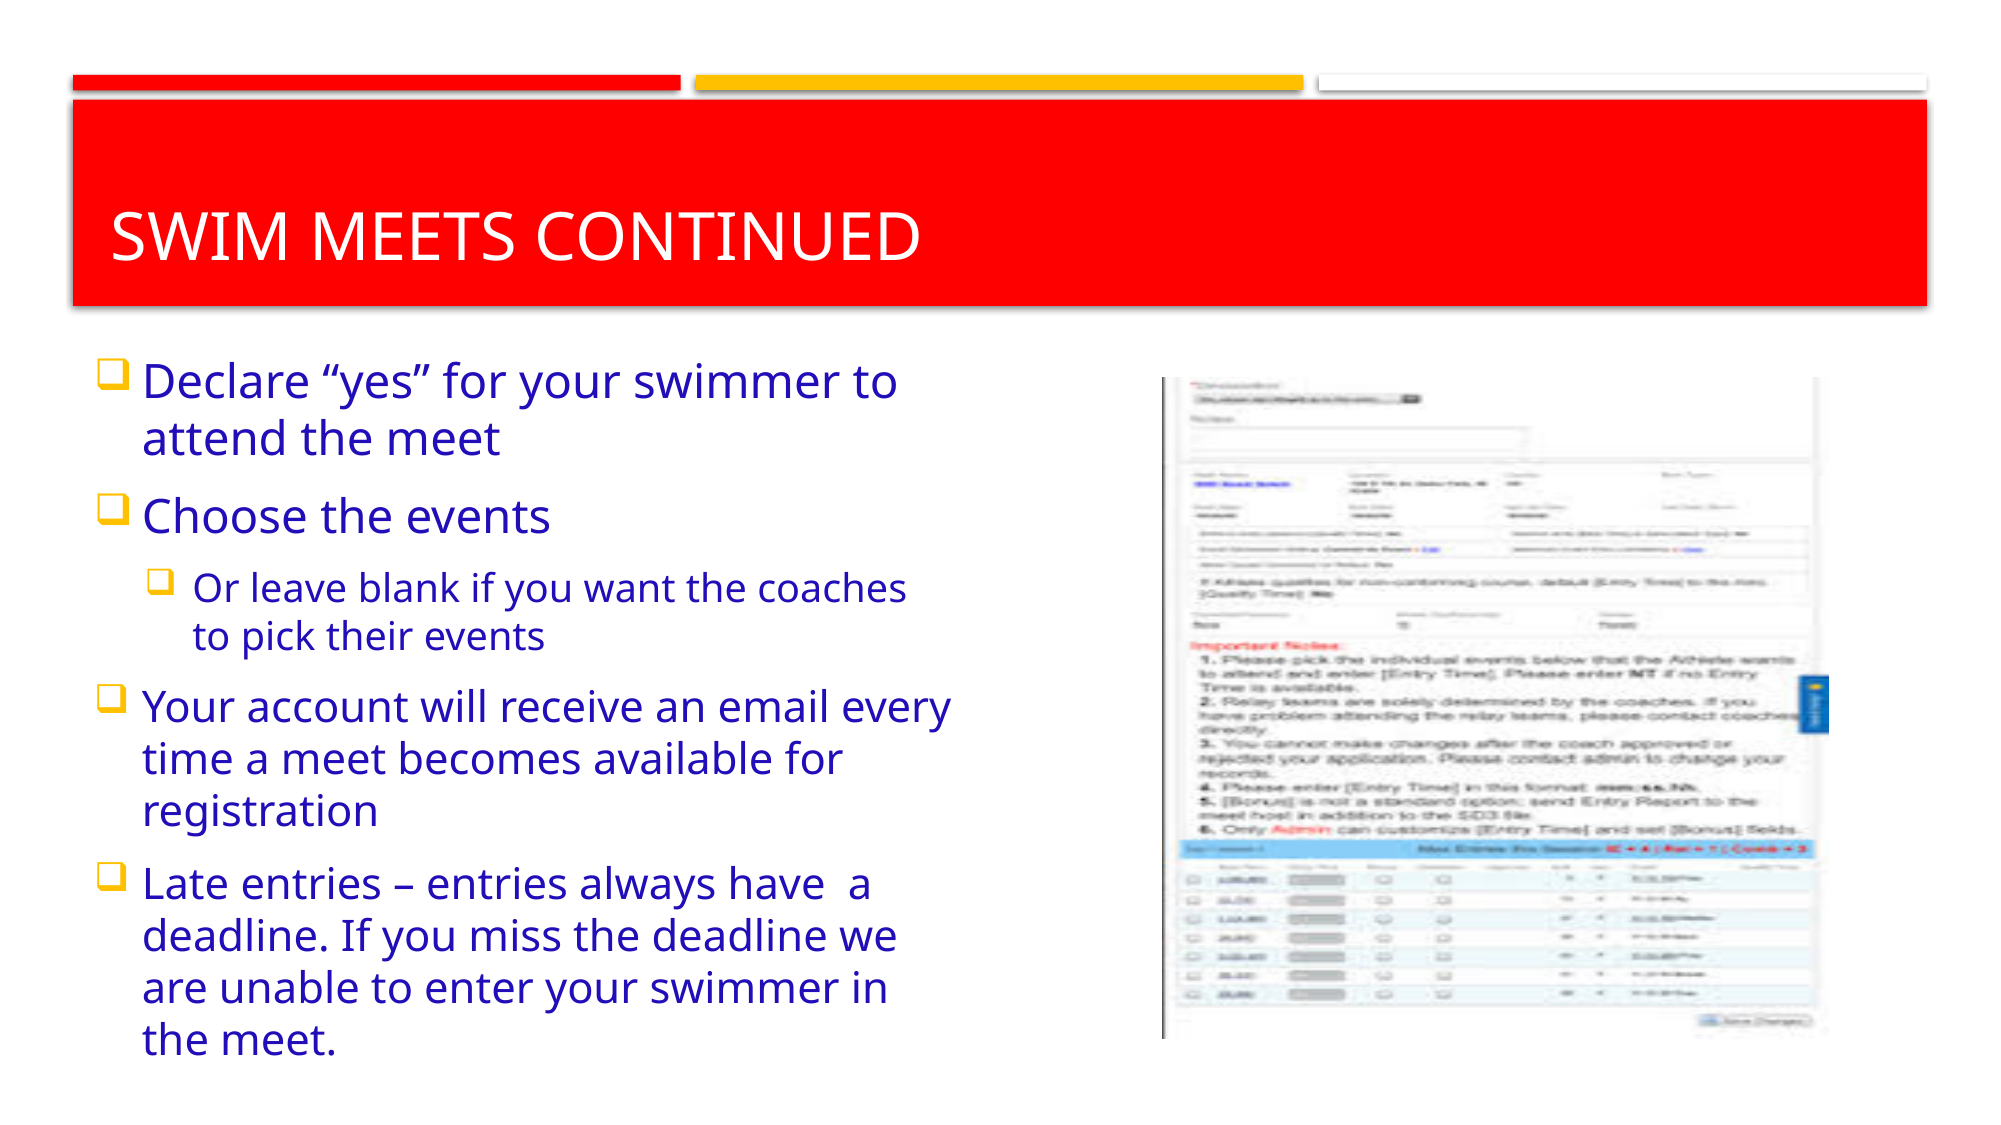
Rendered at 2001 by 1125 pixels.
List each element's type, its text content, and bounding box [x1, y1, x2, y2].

title Swim Meets continued [95, 119, 1905, 282]
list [1161, 376, 1829, 1039]
list Declare “yes” for your swimmer to attend the meet Choose the events Or leave blank if you want the coaches to pick their events Your account will receive an email every time a meet becomes available for registration Late entries – entries always have a deadline. If you miss the deadline we are unable to enter your swimmer in the meet. [79, 343, 969, 1072]
